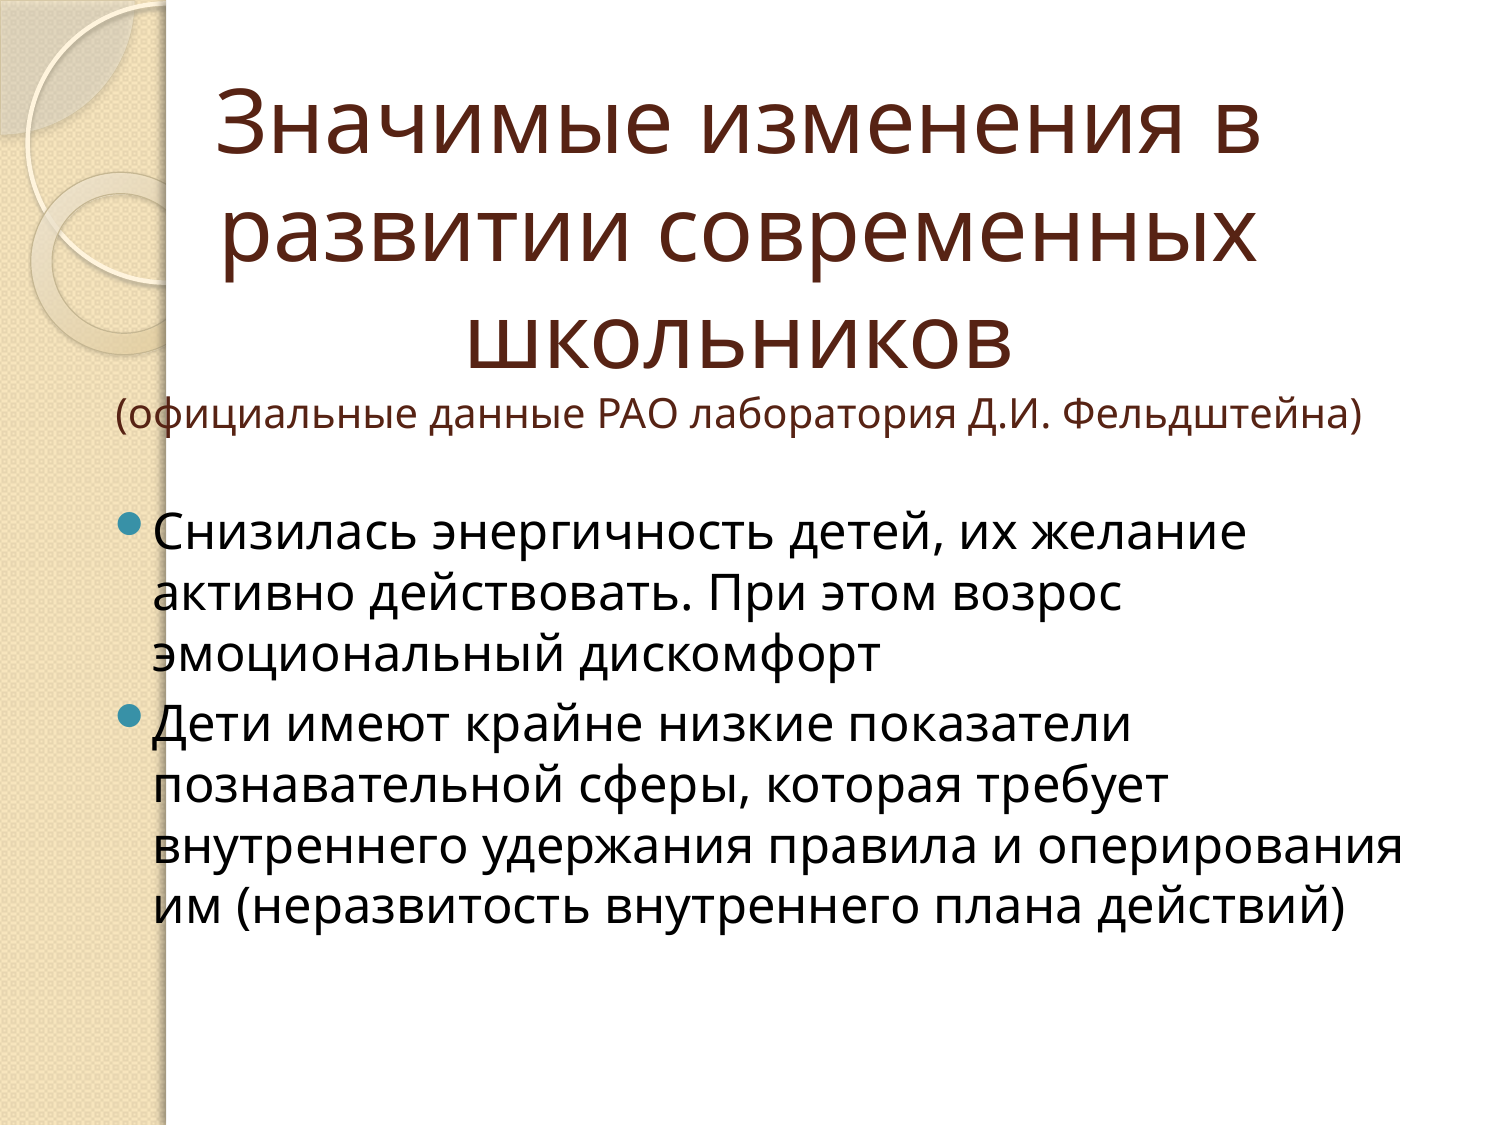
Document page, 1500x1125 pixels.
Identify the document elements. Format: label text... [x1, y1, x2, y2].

list Снизилась энергичность детей, их желание активно действовать. При этом возрос эмоциональный дискомфорт Дети имеют крайне низкие показатели познавательной сферы, которая требует внутреннего удержания правила и оперирования им (неразвитость внутреннего плана действий) [88, 491, 1425, 1005]
title Значимые изменения в развитии современных школьников (официальные данные РАО лаборатория Д.И. Фельдштейна) [53, 45, 1425, 457]
